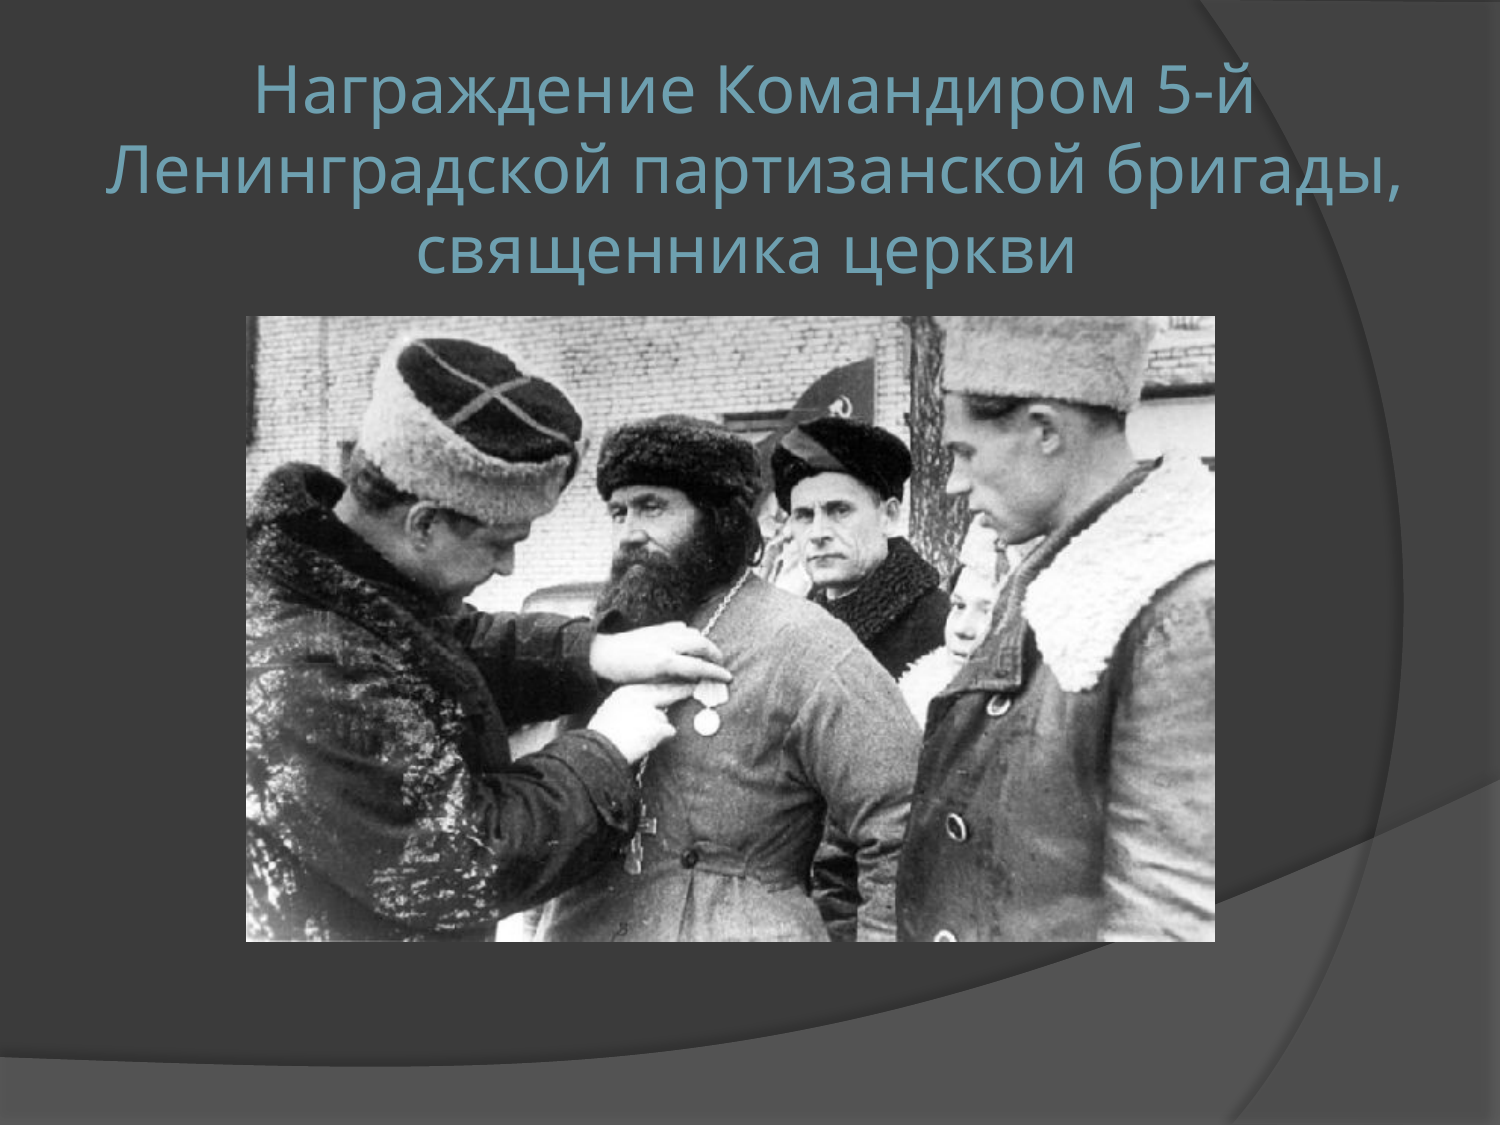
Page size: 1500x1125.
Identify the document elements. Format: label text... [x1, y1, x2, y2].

title Награждение Командиром 5-й Ленинградской партизанской бригады, священника церкви [58, 46, 1454, 270]
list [245, 316, 1215, 942]
